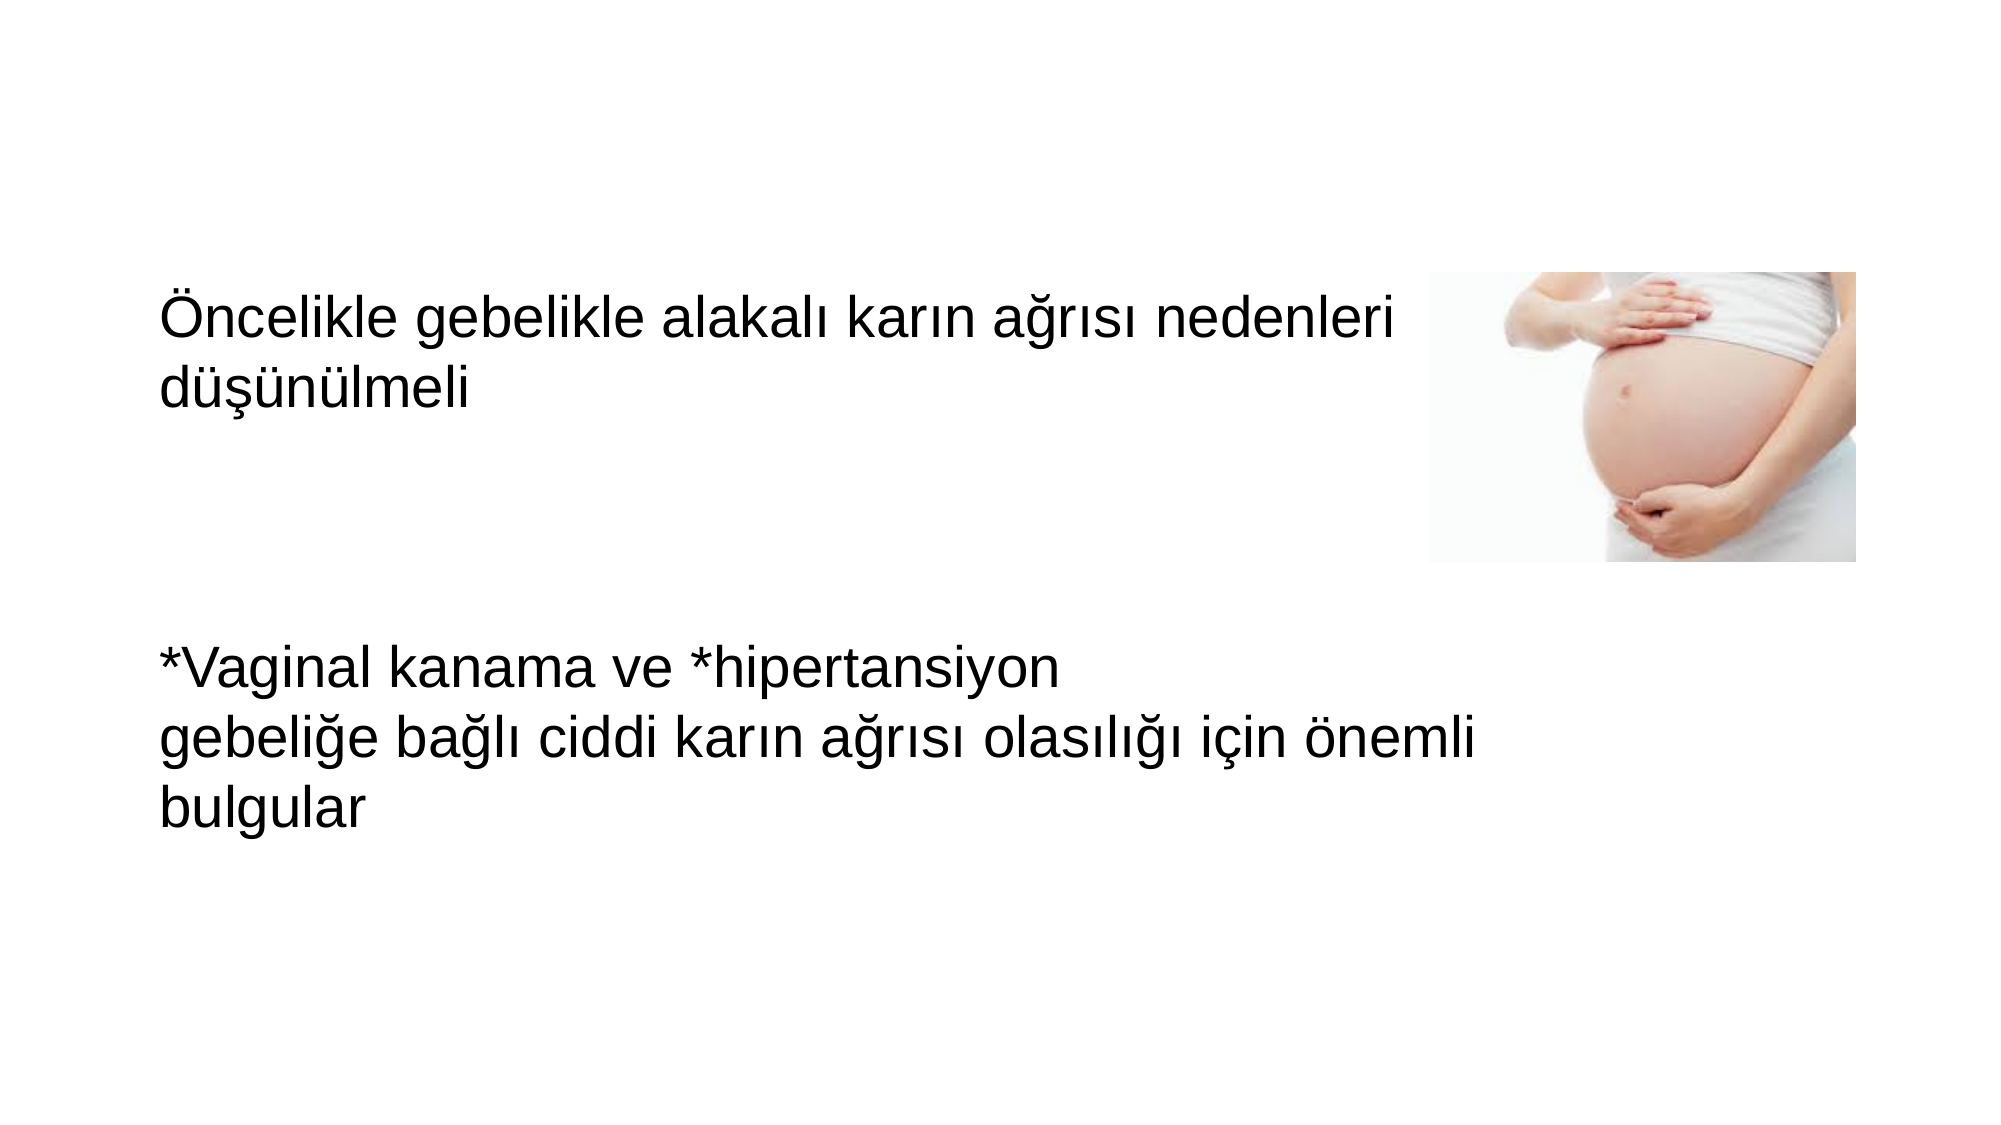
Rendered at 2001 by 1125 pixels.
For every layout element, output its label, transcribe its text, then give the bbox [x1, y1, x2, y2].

text_box Öncelikle gebelikle alakalı karın ağrısı nedenleri düşünülmeli *Vaginal kanama ve *hipertansiyon gebeliğe bağlı ciddi karın ağrısı olasılığı için önemli bulgular [144, 272, 1625, 847]
picture [1428, 272, 1856, 562]
